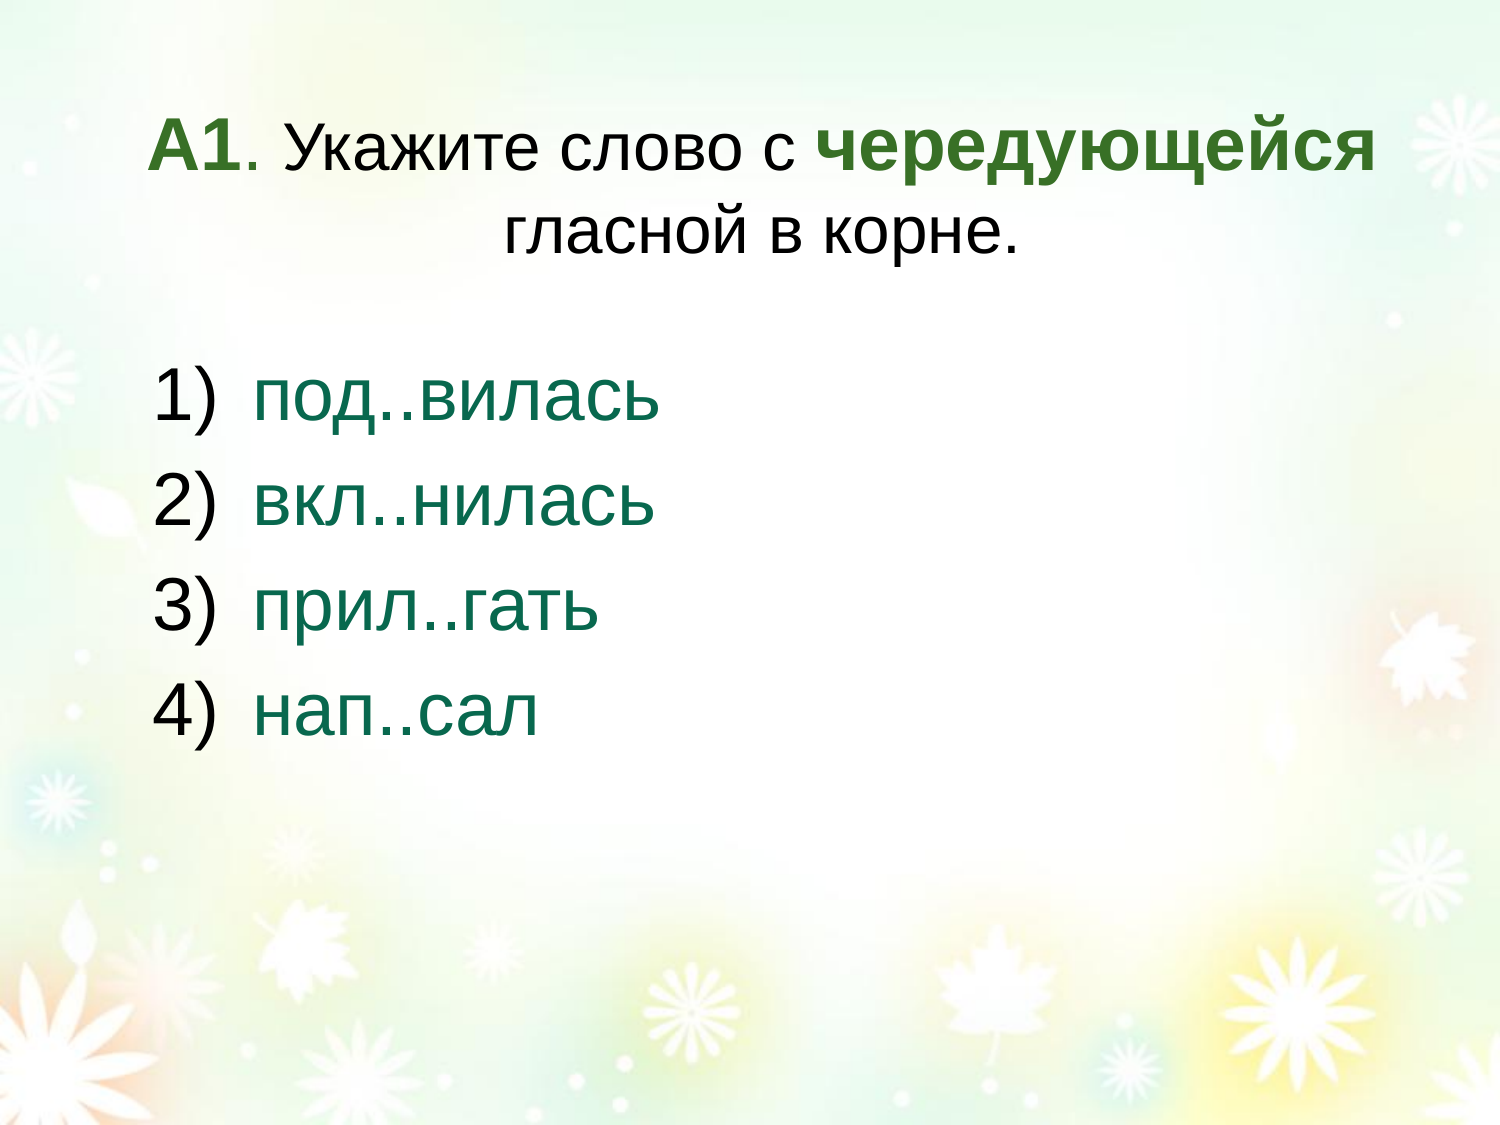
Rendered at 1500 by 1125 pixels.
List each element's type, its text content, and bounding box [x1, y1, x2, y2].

picture [0, 0, 1500, 1125]
title А1. Укажите слово с чередующейся гласной в корне. [112, 87, 1413, 275]
list под..вилась вкл..нилась прил..гать нап..сал [137, 337, 826, 801]
